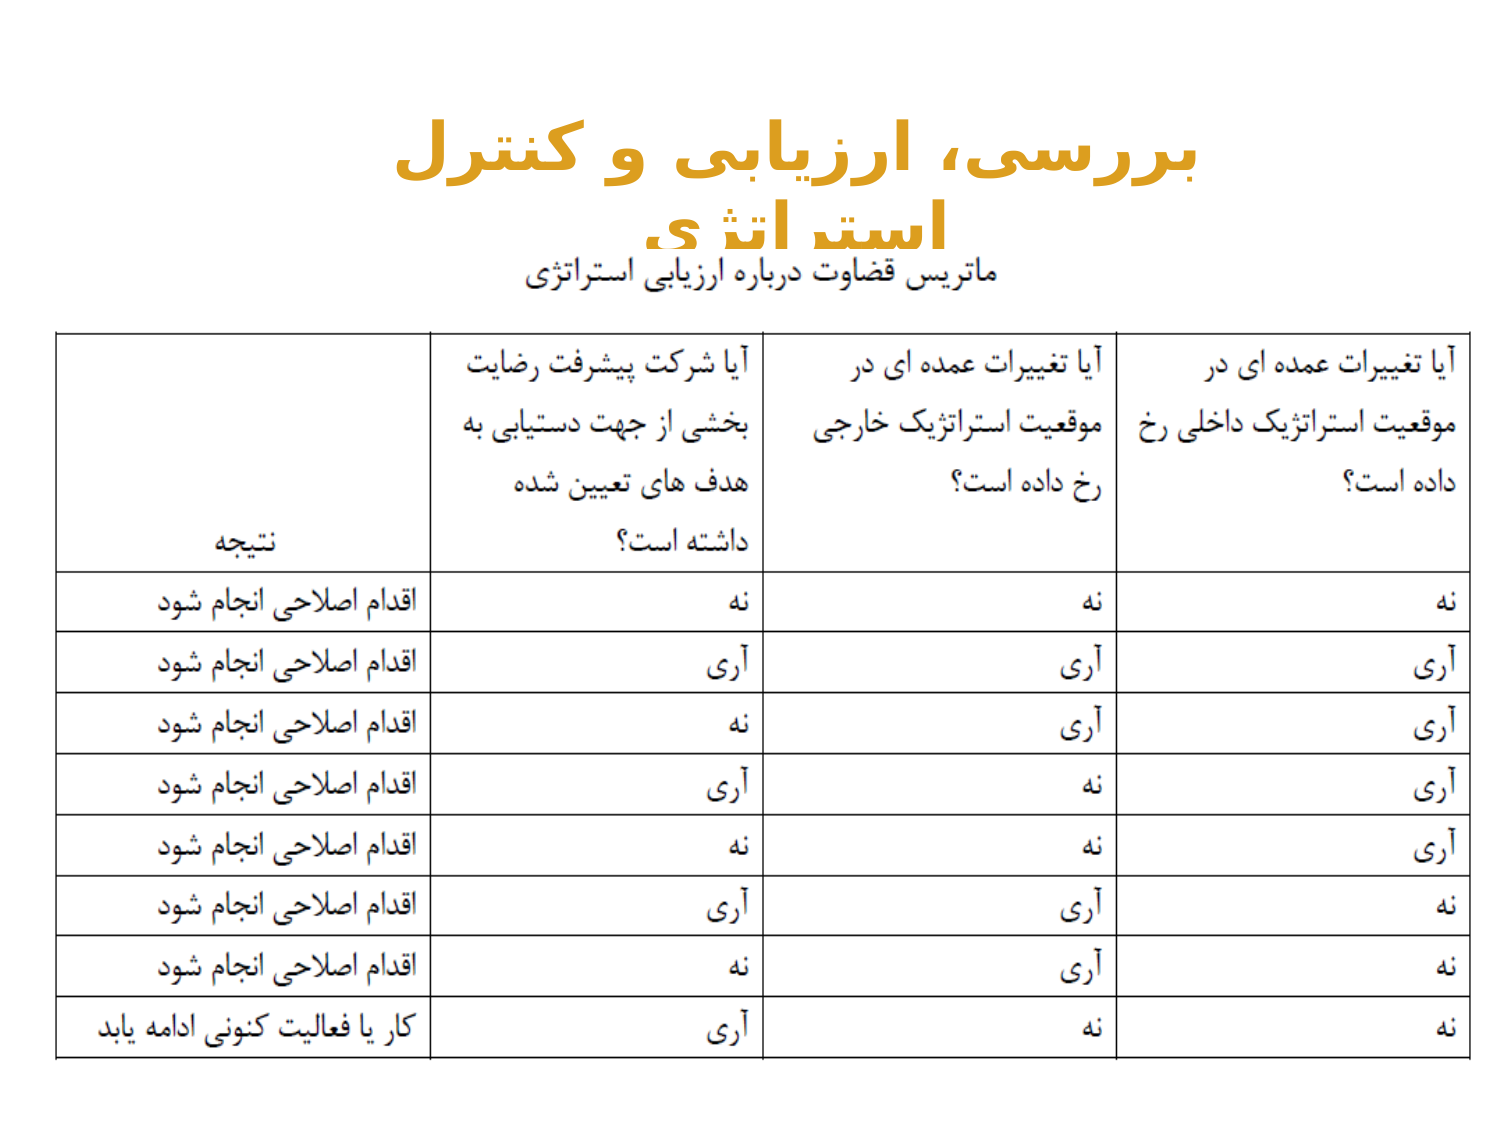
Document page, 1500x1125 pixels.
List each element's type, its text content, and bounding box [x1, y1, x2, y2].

title بررسی، ارزیابی و کنترل استراتژی [309, 96, 1285, 190]
picture [522, 249, 1003, 305]
picture [49, 324, 1476, 1068]
